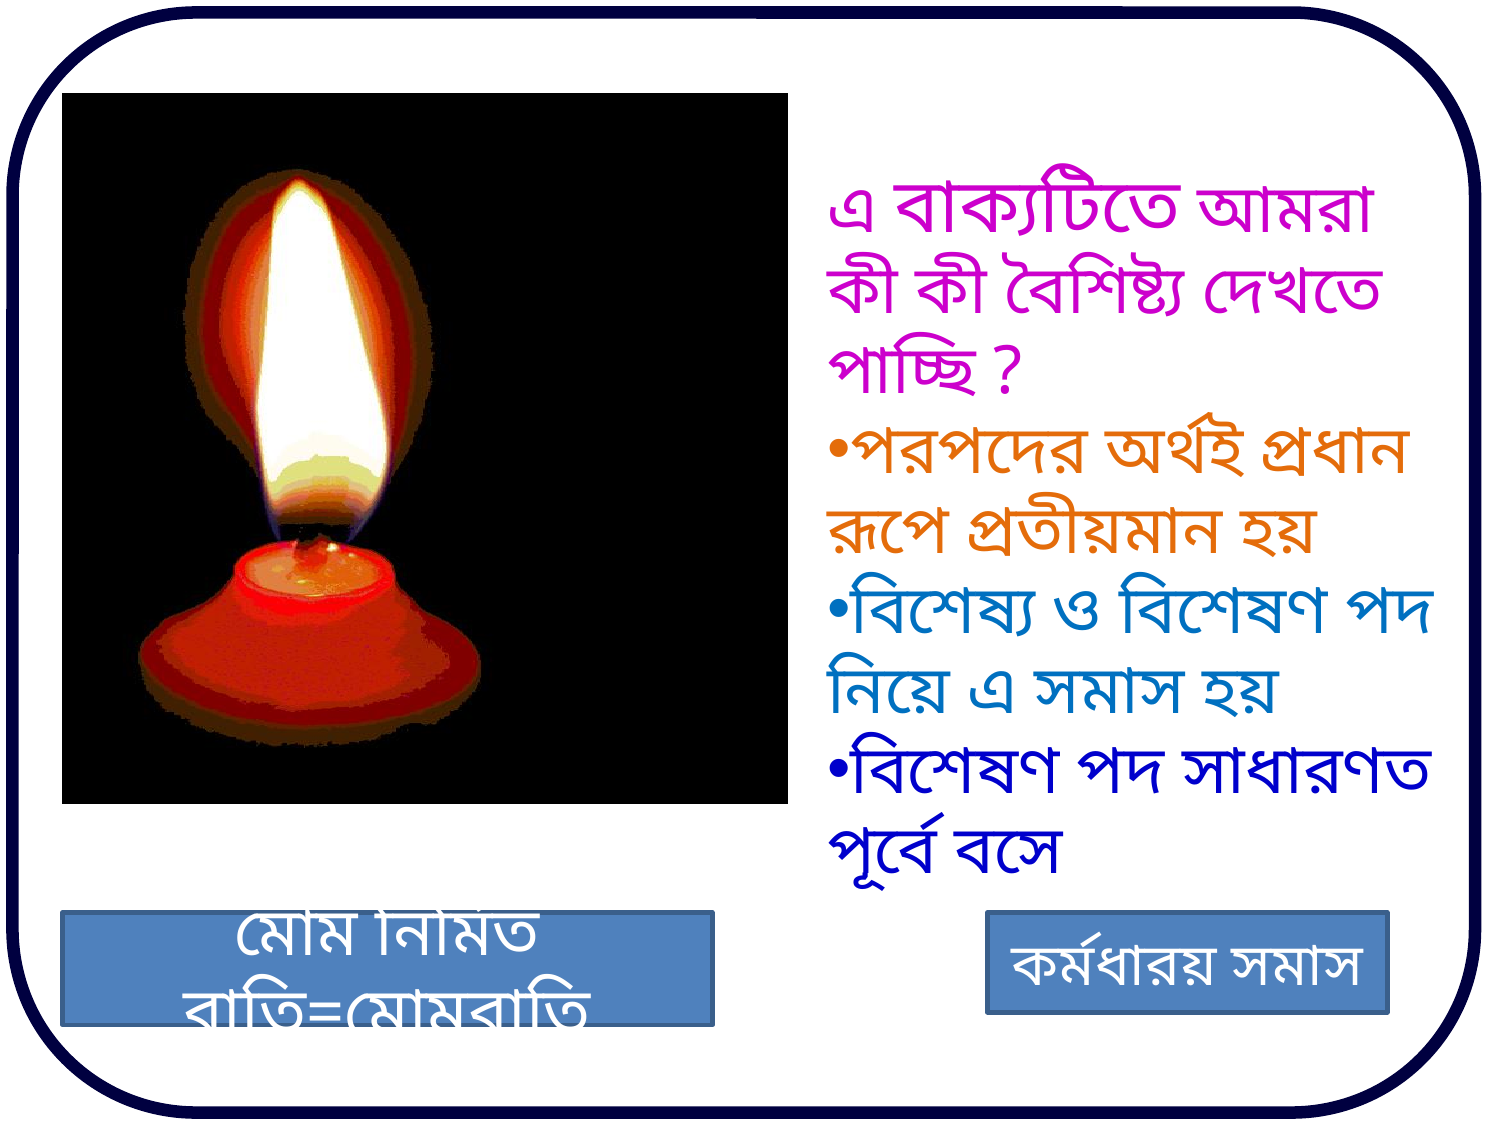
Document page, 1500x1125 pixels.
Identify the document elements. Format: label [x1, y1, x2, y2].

text_box [10, 10, 1478, 1115]
picture [62, 93, 788, 805]
